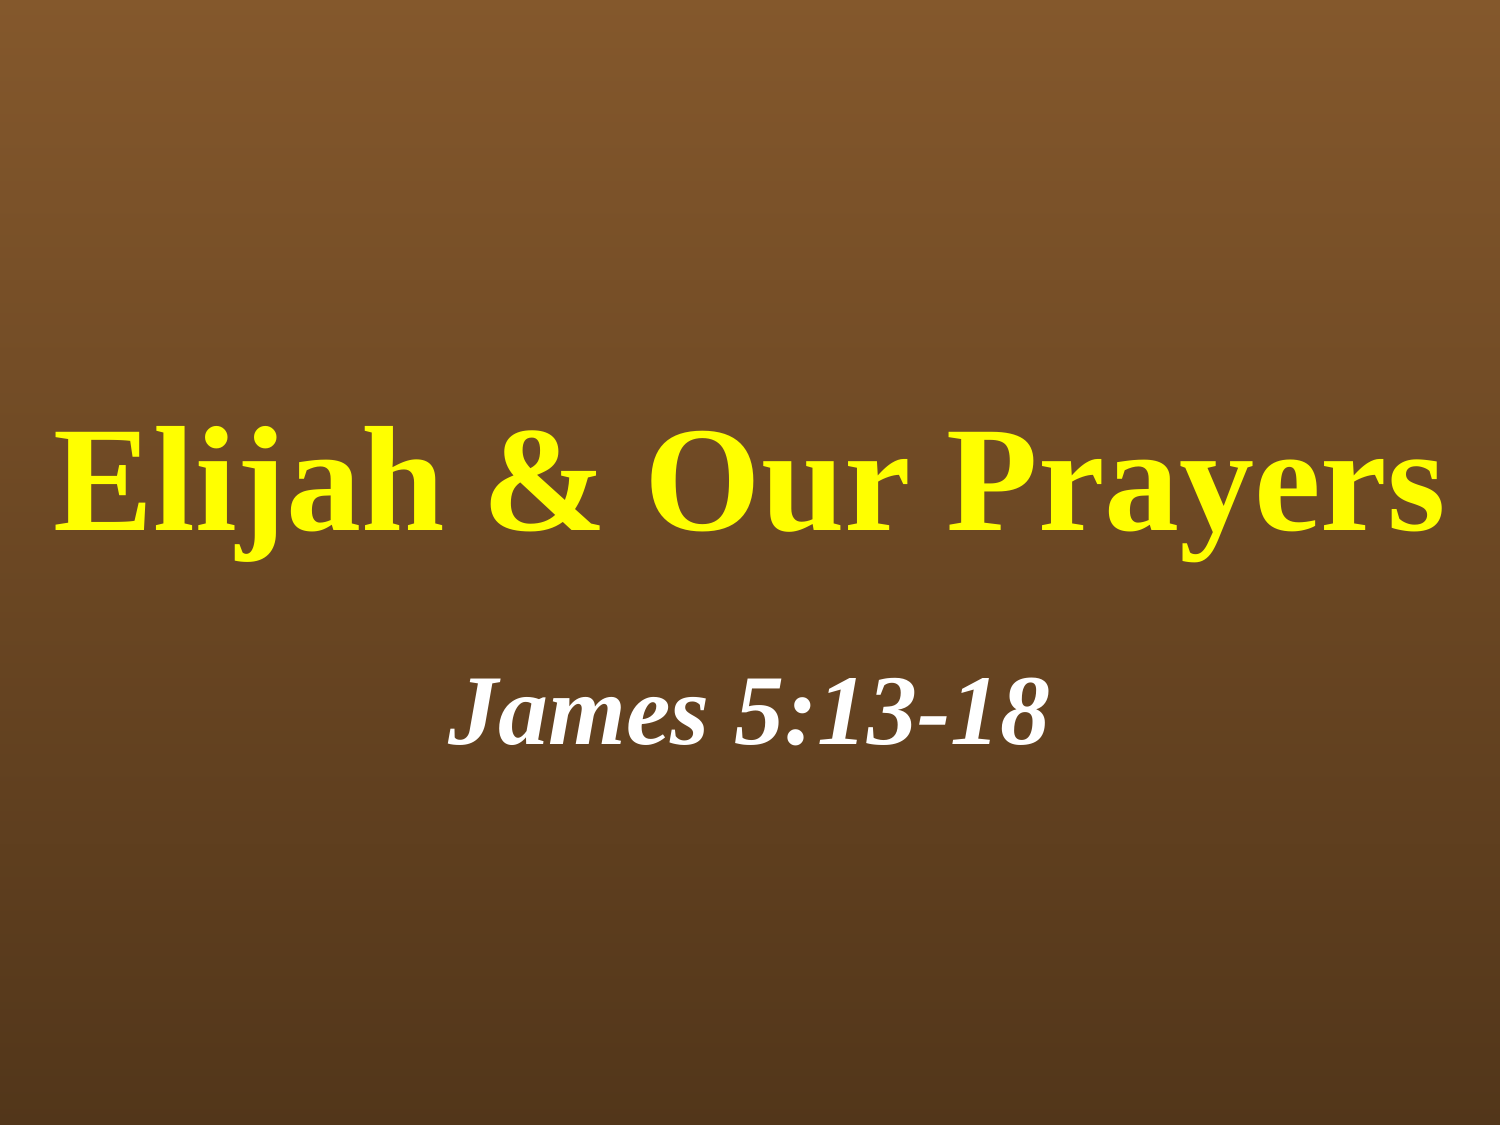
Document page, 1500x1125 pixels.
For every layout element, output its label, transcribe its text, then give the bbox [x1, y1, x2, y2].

subtitle James 5:13-18 [225, 637, 1275, 925]
title Elijah & Our Prayers [0, 349, 1500, 591]
